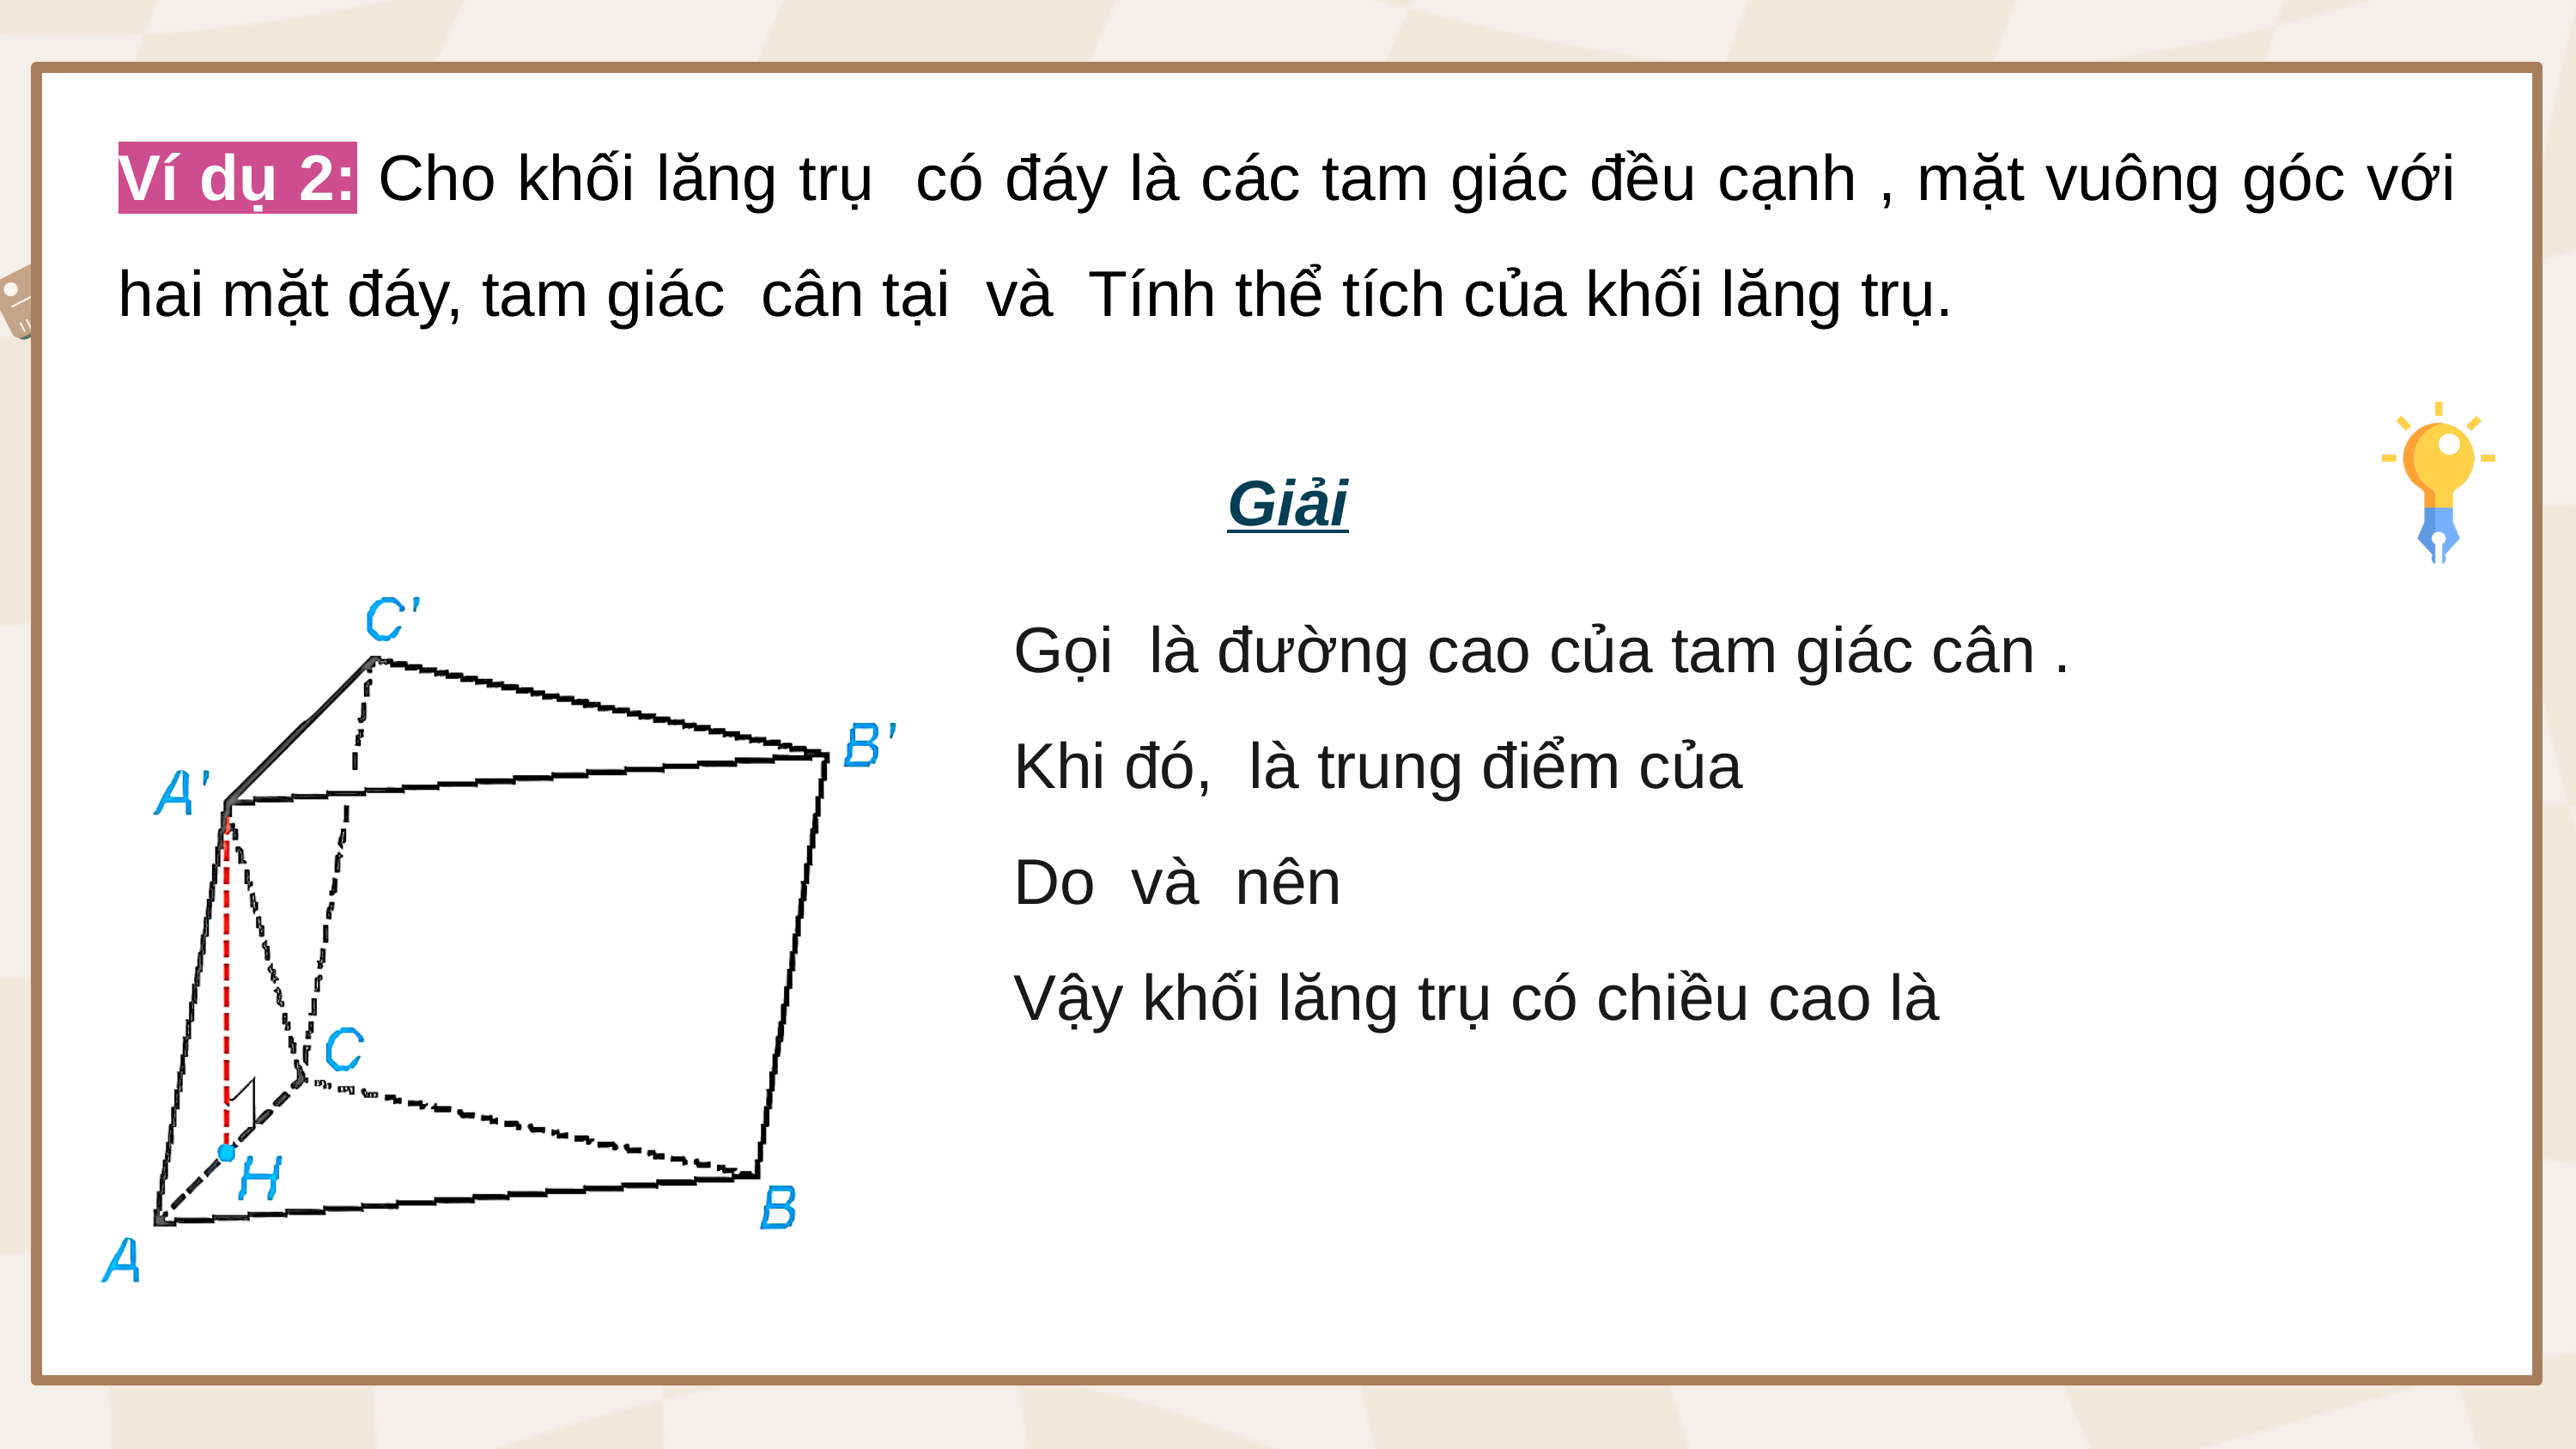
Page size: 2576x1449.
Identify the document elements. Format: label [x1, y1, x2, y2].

picture [0, 0, 2576, 1449]
text_box [82, 521, 921, 1337]
